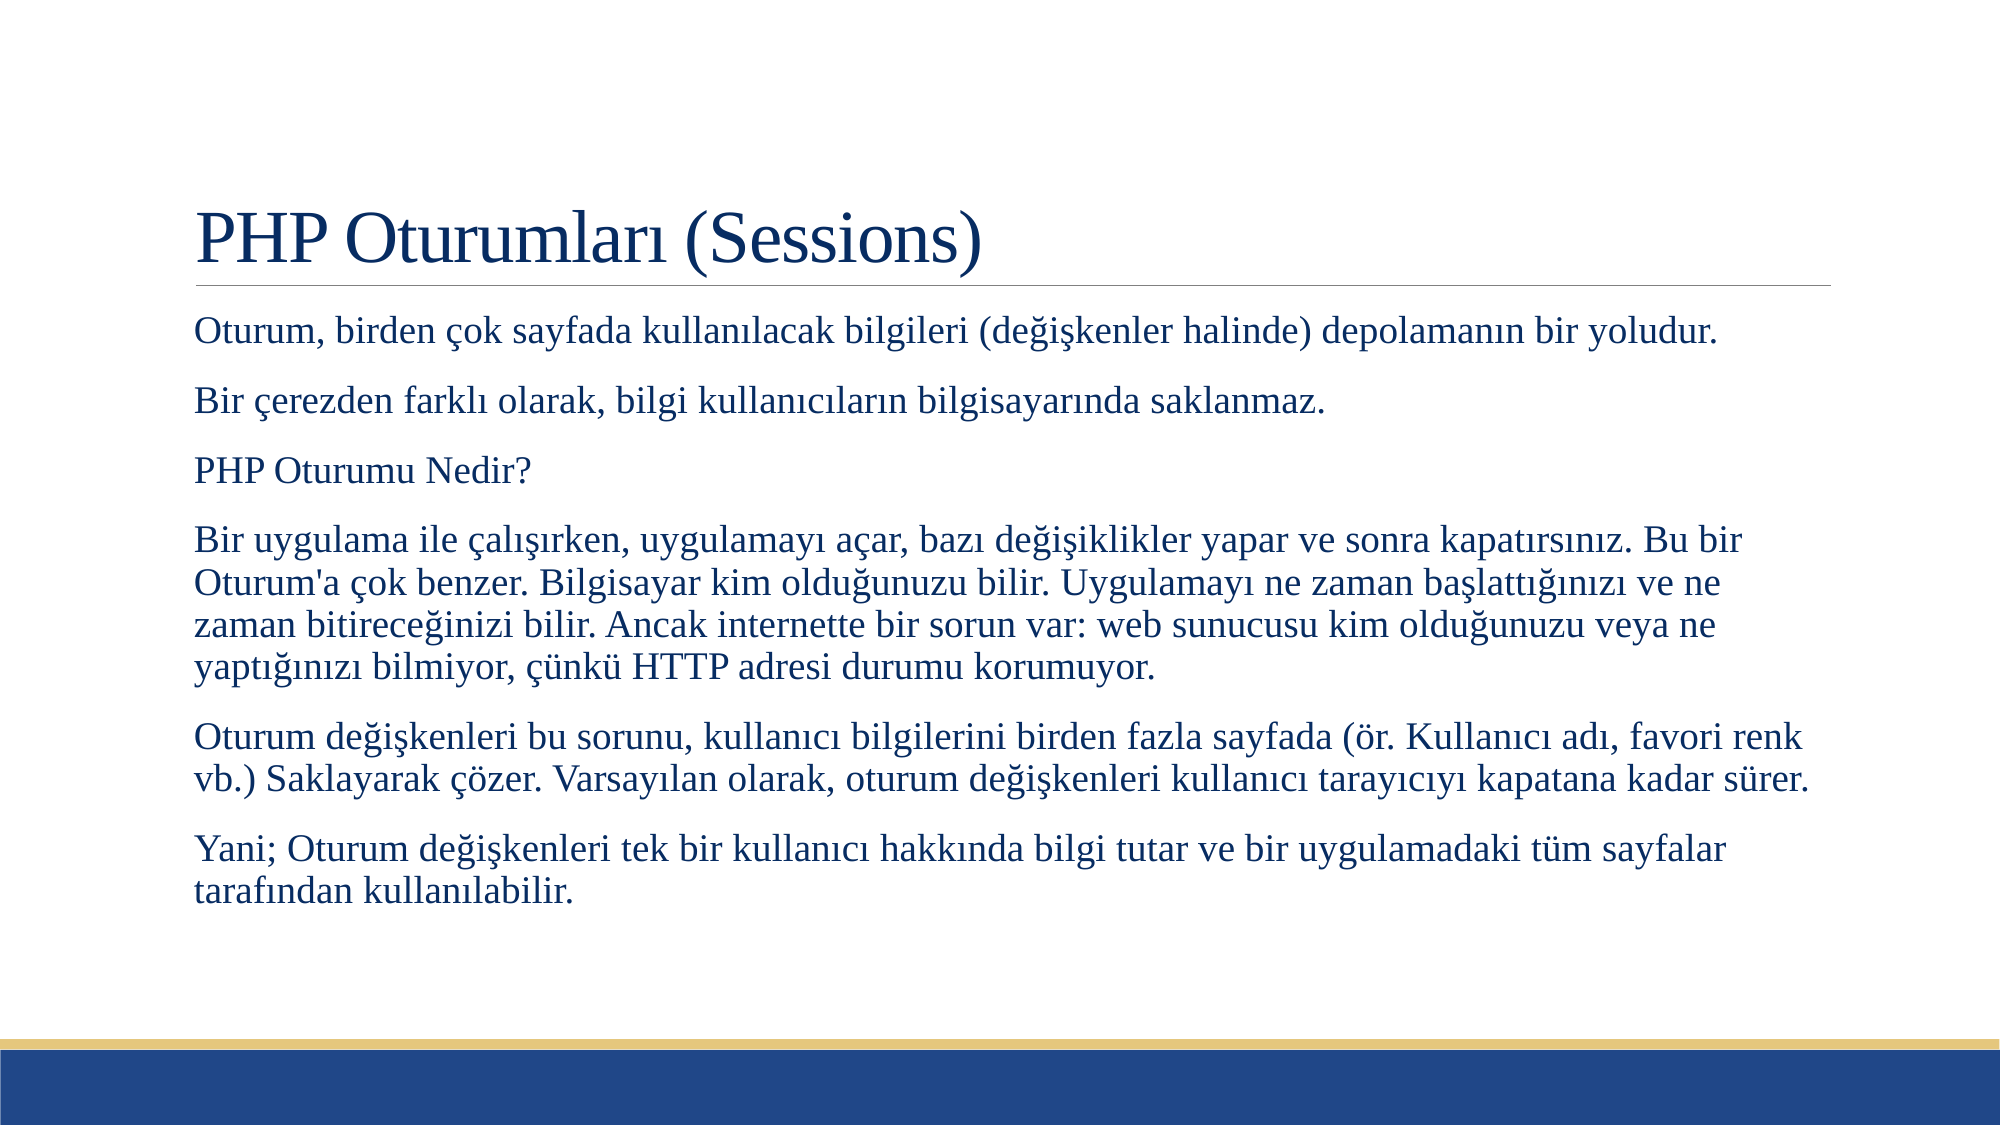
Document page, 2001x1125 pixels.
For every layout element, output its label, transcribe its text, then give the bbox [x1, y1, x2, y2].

list Oturum, birden çok sayfada kullanılacak bilgileri (değişkenler halinde) depolamanın bir yoludur. Bir çerezden farklı olarak, bilgi kullanıcıların bilgisayarında saklanmaz. PHP Oturumu Nedir? Bir uygulama ile çalışırken, uygulamayı açar, bazı değişiklikler yapar ve sonra kapatırsınız. Bu bir Oturum'a çok benzer. Bilgisayar kim olduğunuzu bilir. Uygulamayı ne zaman başlattığınızı ve ne zaman bitireceğinizi bilir. Ancak internette bir sorun var: web sunucusu kim olduğunuzu veya ne yaptığınızı bilmiyor, çünkü HTTP adresi durumu korumuyor. Oturum değişkenleri bu sorunu, kullanıcı bilgilerini birden fazla sayfada (ör. Kullanıcı adı, favori renk vb.) Saklayarak çözer. Varsayılan olarak, oturum değişkenleri kullanıcı tarayıcıyı kapatana kadar sürer. Yani; Oturum değişkenleri tek bir kullanıcı hakkında bilgi tutar ve bir uygulamadaki tüm sayfalar tarafından kullanılabilir. [180, 302, 1830, 963]
title PHP Oturumları (Sessions) [180, 47, 1830, 285]
